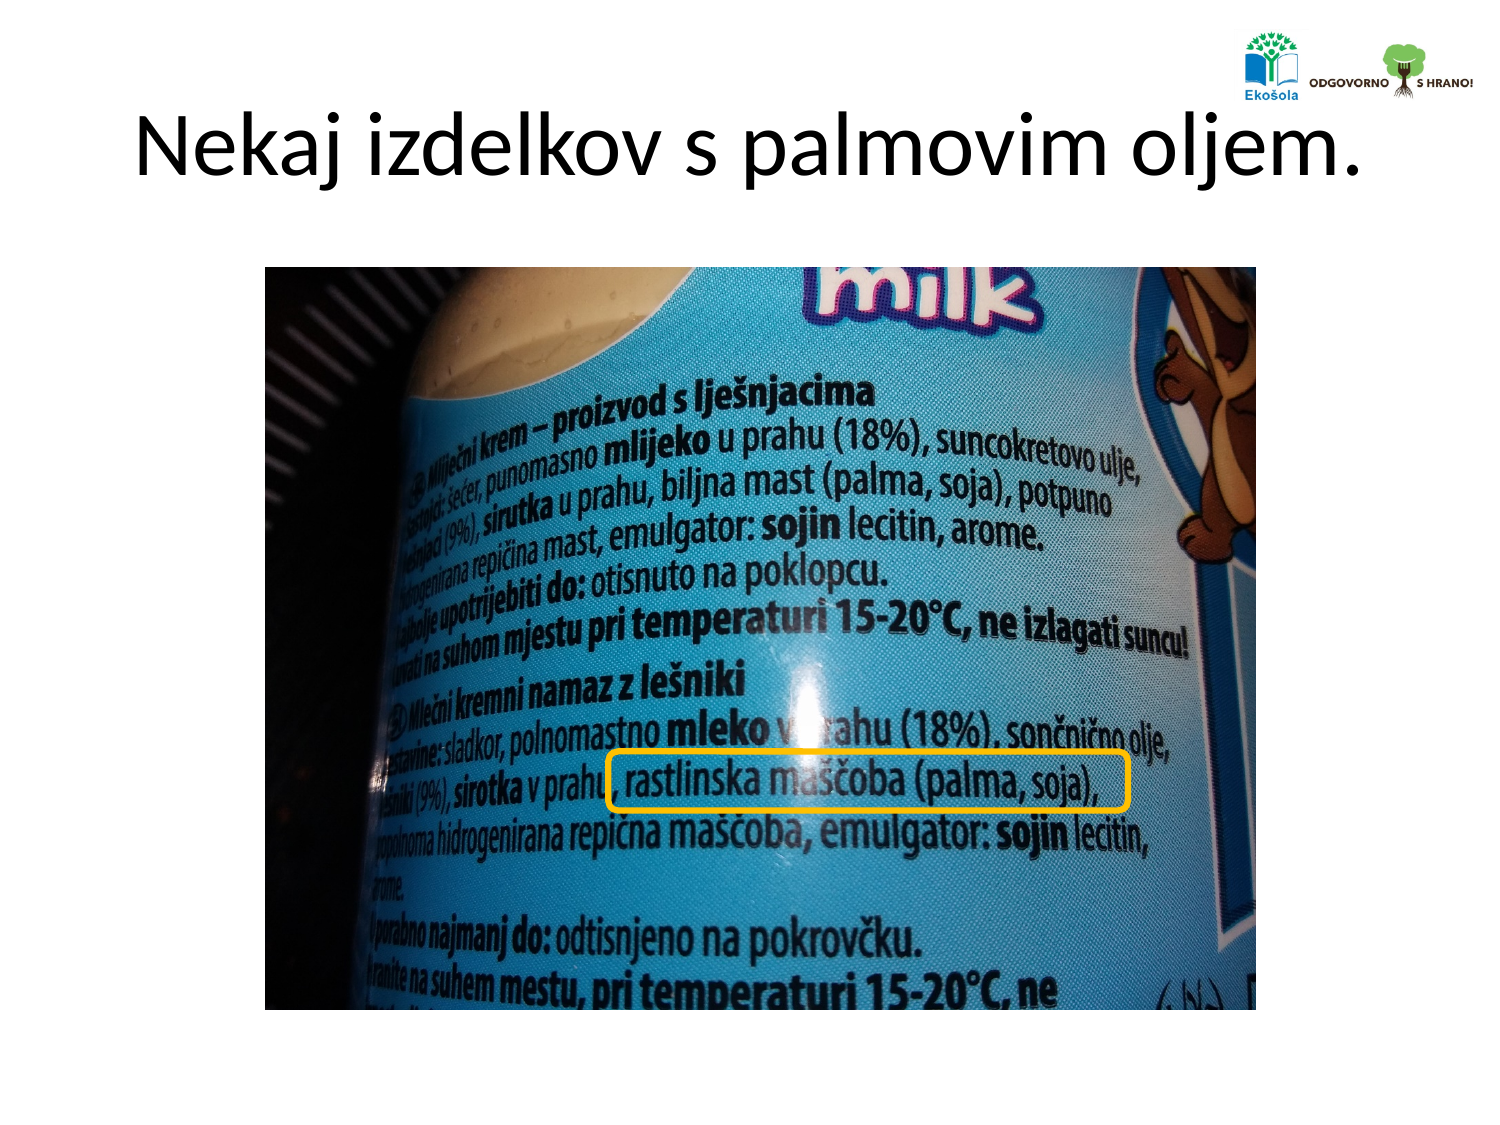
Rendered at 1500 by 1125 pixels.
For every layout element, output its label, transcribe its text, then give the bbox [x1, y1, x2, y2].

title Nekaj izdelkov s palmovim oljem. [75, 45, 1425, 233]
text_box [1234, 29, 1474, 125]
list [265, 266, 1256, 1010]
